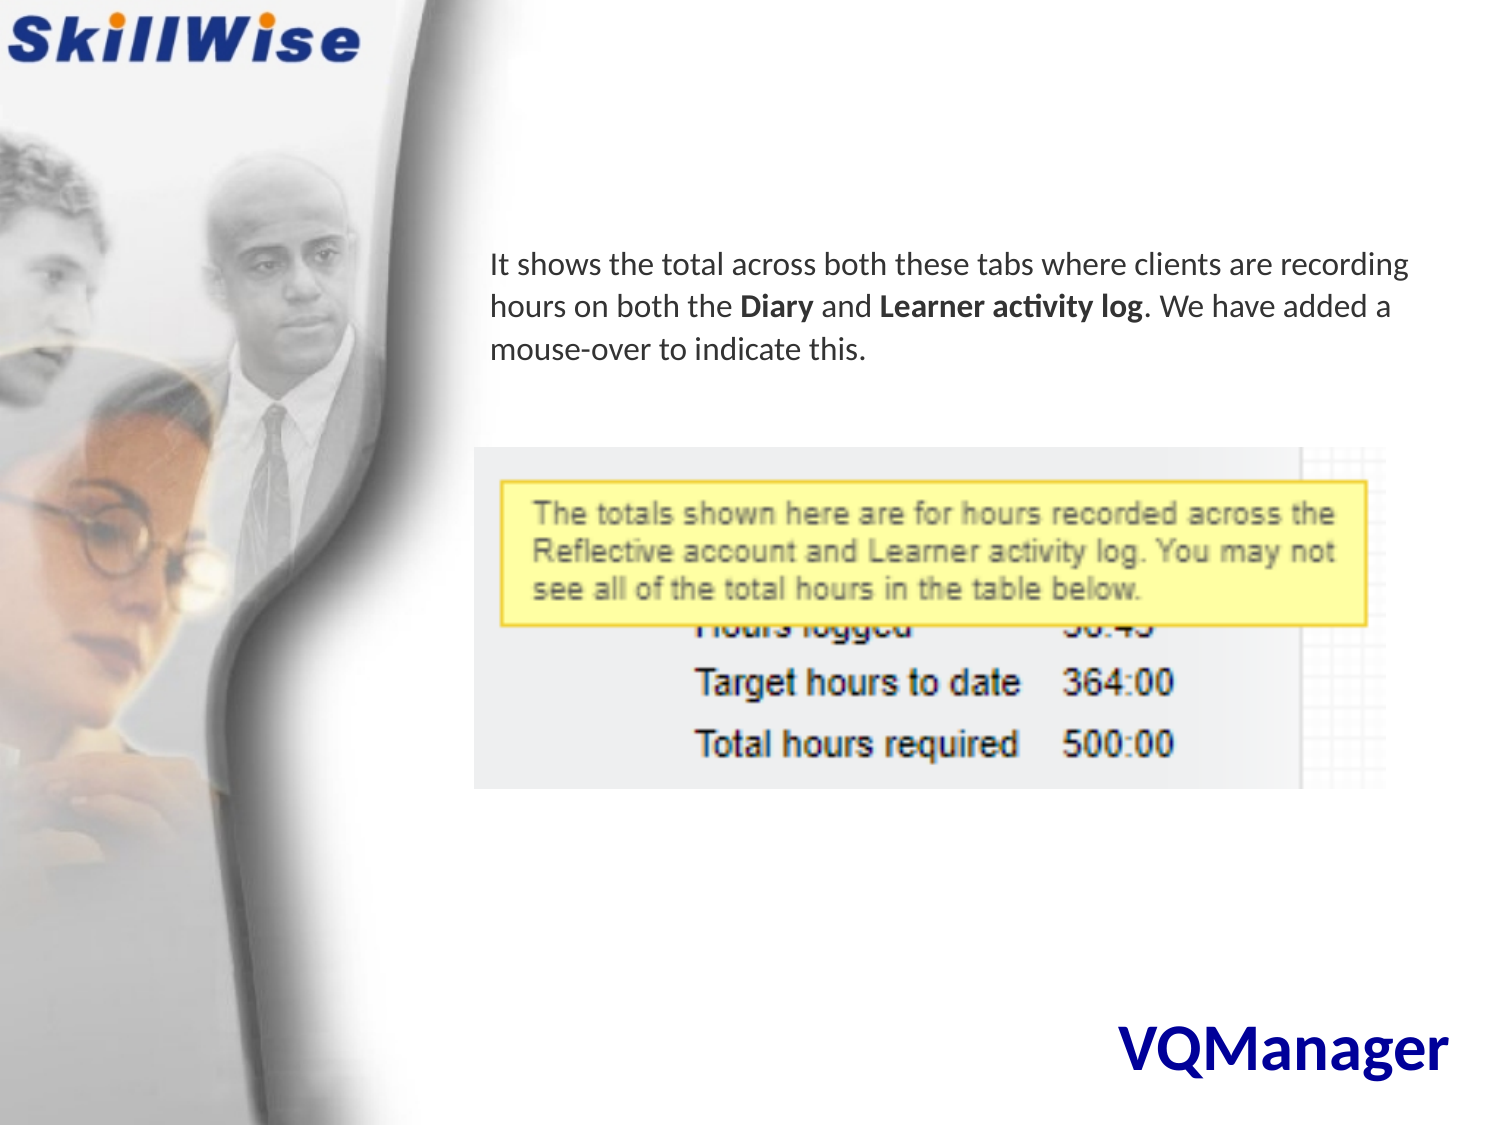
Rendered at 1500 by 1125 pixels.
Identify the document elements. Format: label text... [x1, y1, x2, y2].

picture [0, 0, 1500, 1125]
title VQManager [474, 962, 1500, 1125]
list It shows the total across both these tabs where clients are recording hours on both the Diary and Learner activity log. We have added a mouse-over to indicate this. [474, 231, 1459, 587]
